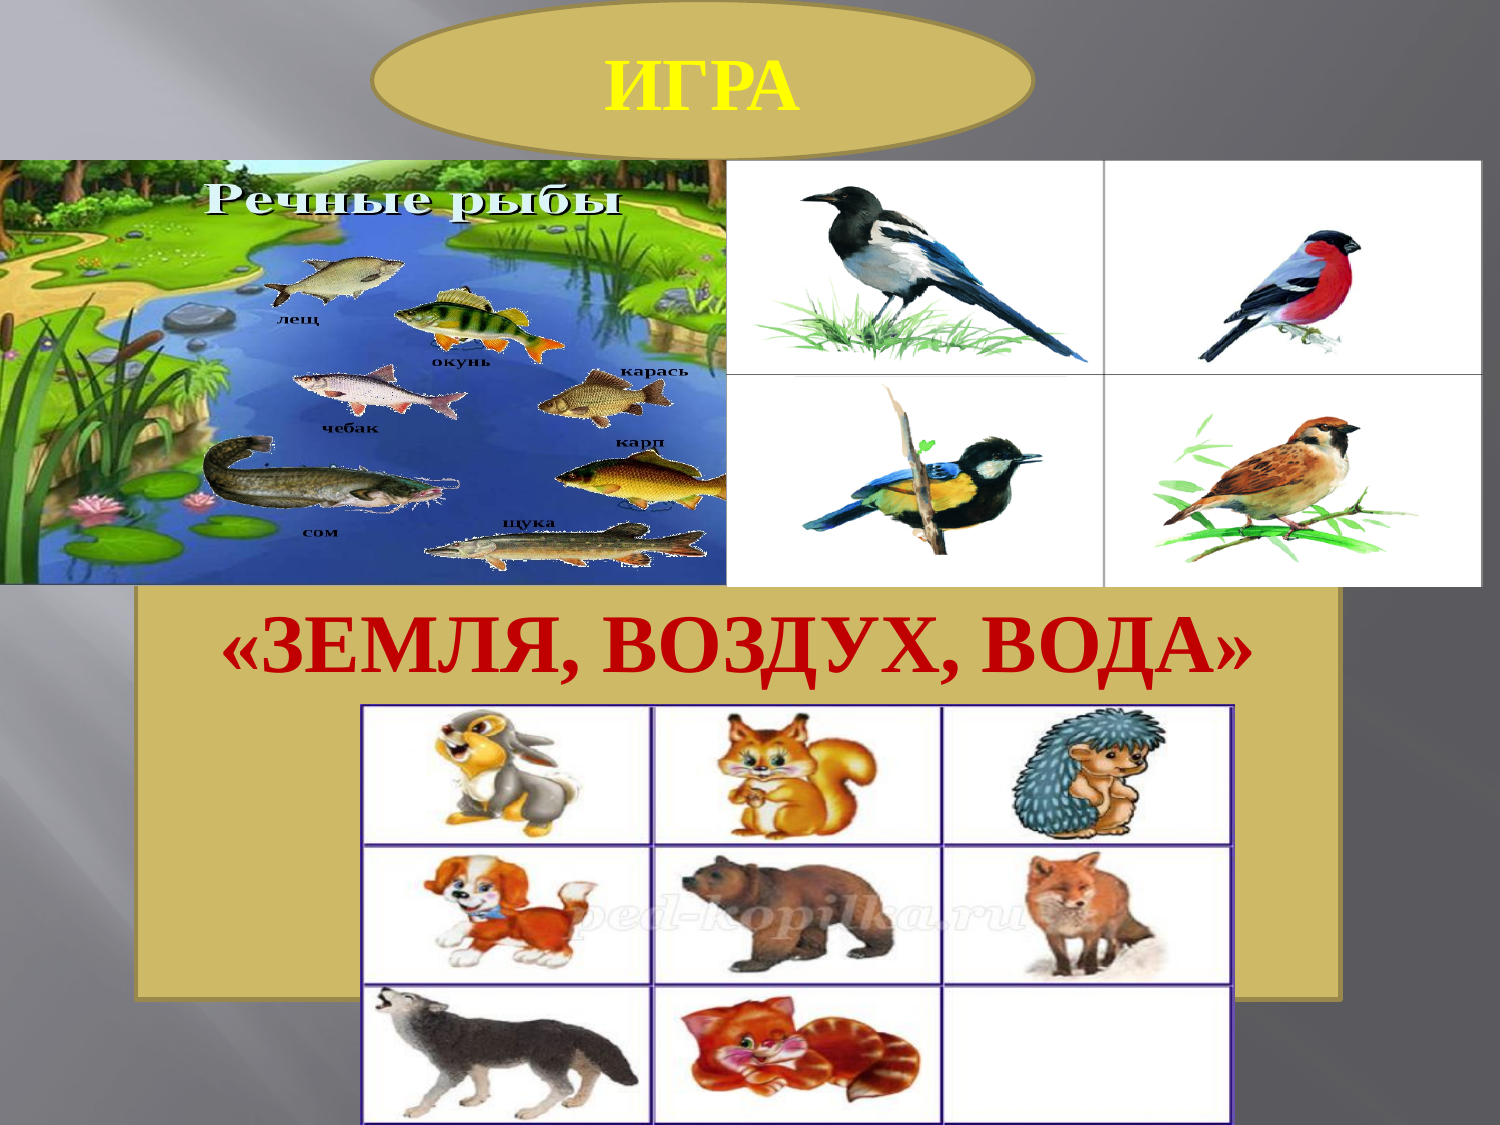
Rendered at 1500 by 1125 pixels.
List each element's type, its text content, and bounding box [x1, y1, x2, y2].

text_box ИГРА [369, 0, 1036, 160]
picture [0, 160, 1483, 587]
text_box «ЗЕМЛЯ, ВОЗДУХ, ВОДА» [134, 628, 1343, 1002]
picture [359, 703, 1235, 1125]
